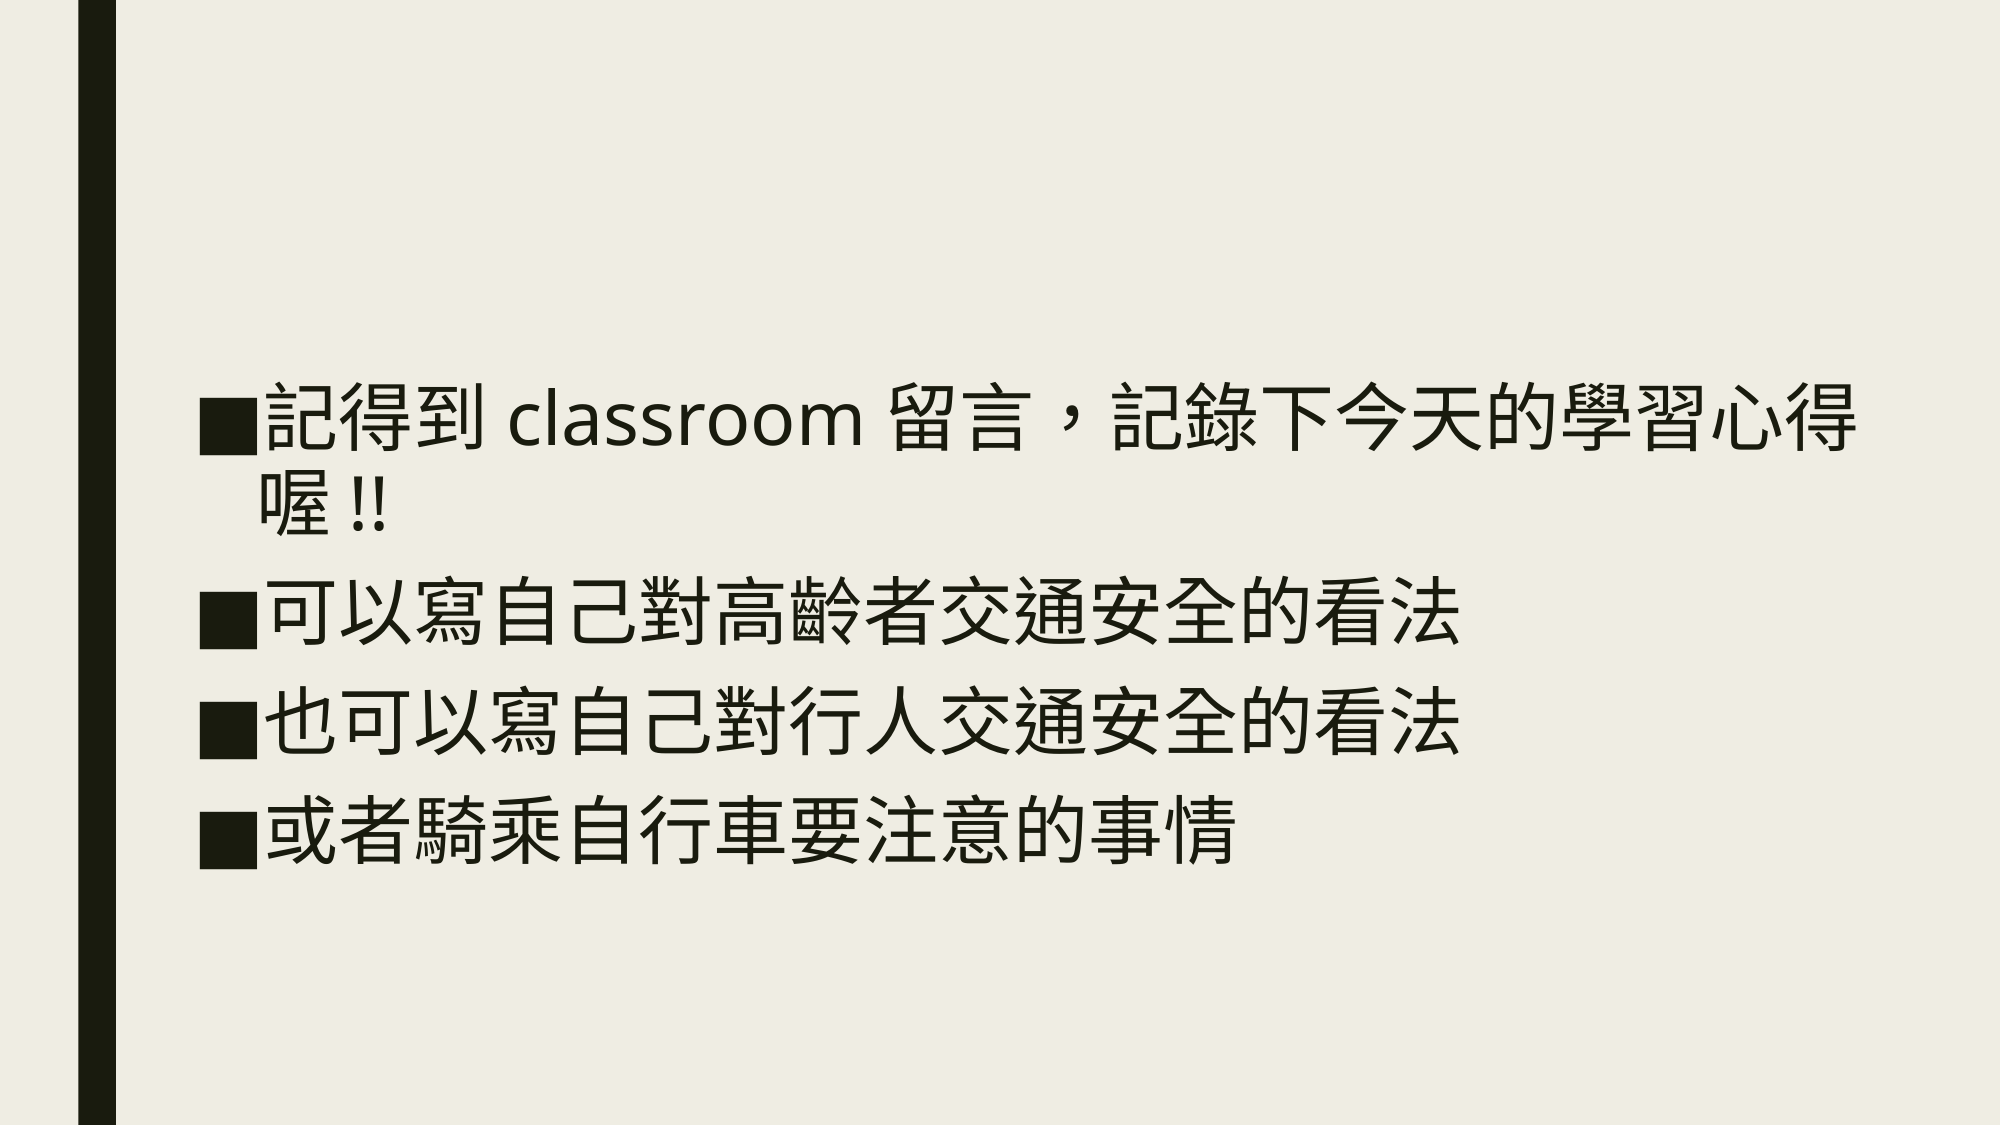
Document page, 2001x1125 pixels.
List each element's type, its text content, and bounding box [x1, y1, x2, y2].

list 記得到classroom留言，記錄下今天的學習心得喔!! 可以寫自己對高齡者交通安全的看法 也可以寫自己對行人交通安全的看法 或者騎乘自行車要注意的事情 [178, 370, 1916, 958]
